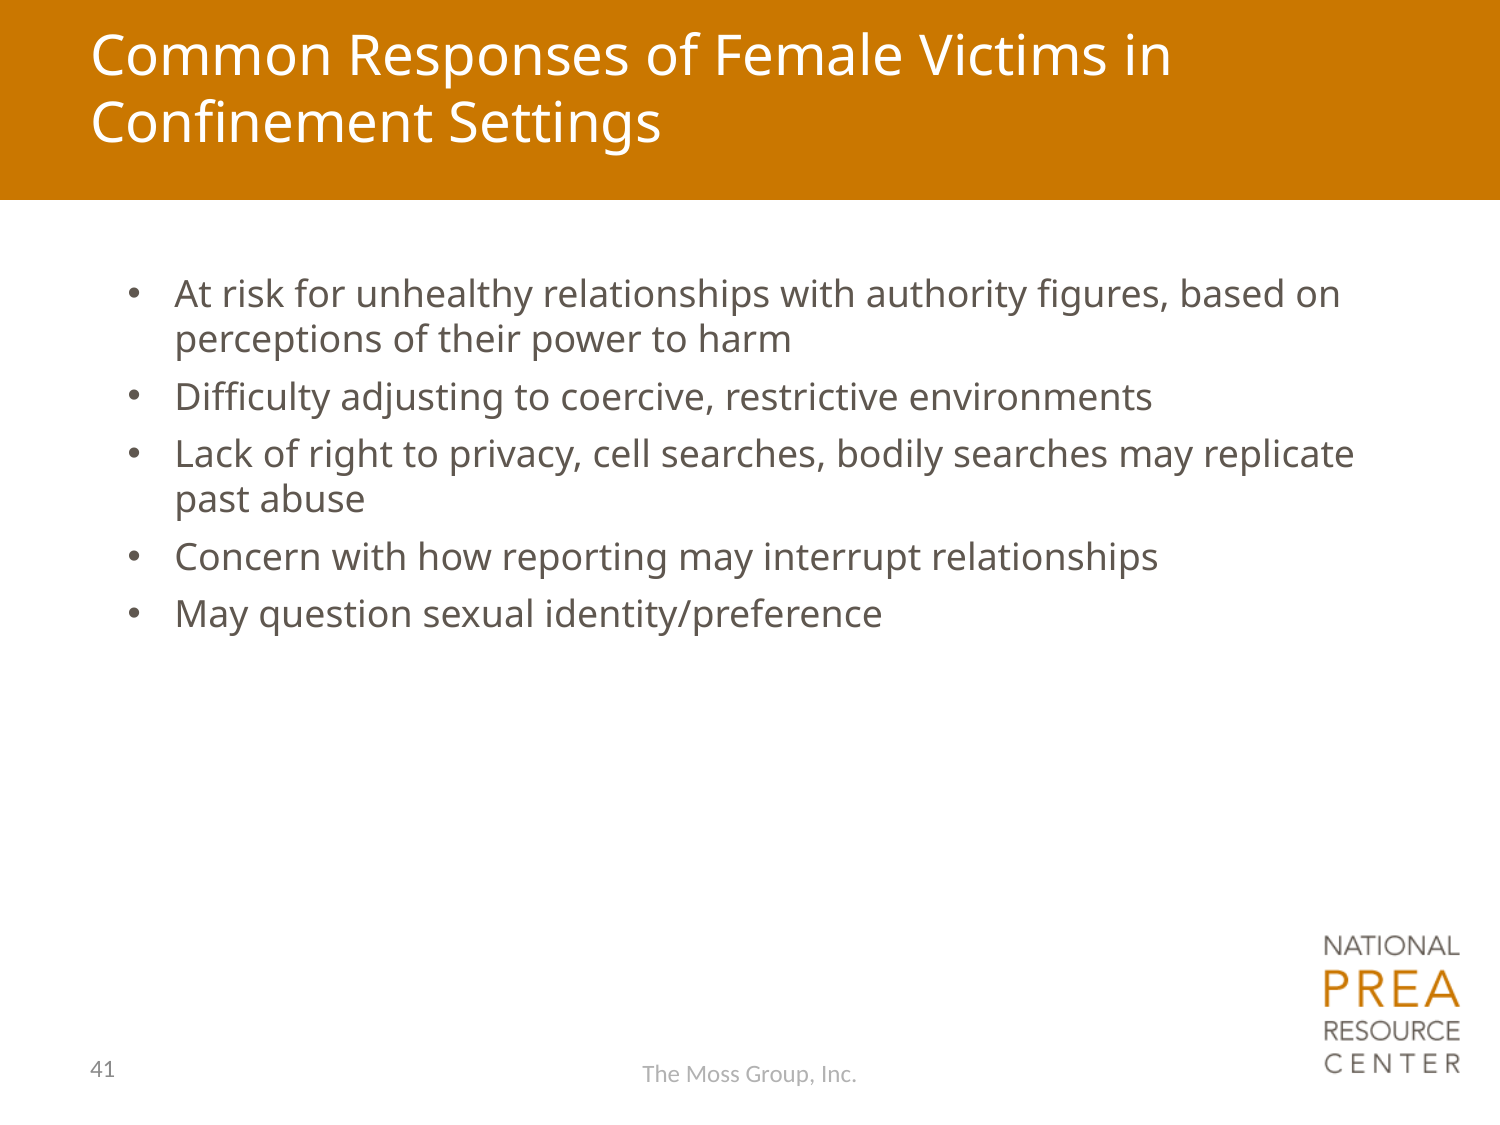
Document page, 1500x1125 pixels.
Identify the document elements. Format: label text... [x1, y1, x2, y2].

footer The Moss Group, Inc. [512, 1042, 988, 1103]
title Common Responses of Female Victims in Confinement Settings [75, 13, 1425, 160]
list At risk for unhealthy relationships with authority figures, based on perceptions of their power to harm Difficulty adjusting to coercive, restrictive environments Lack of right to privacy, cell searches, bodily searches may replicate past abuse Concern with how reporting may interrupt relationships May question sexual identity/preference [112, 262, 1413, 1068]
picture [1312, 924, 1474, 1086]
slide_number 41 [75, 1037, 325, 1098]
